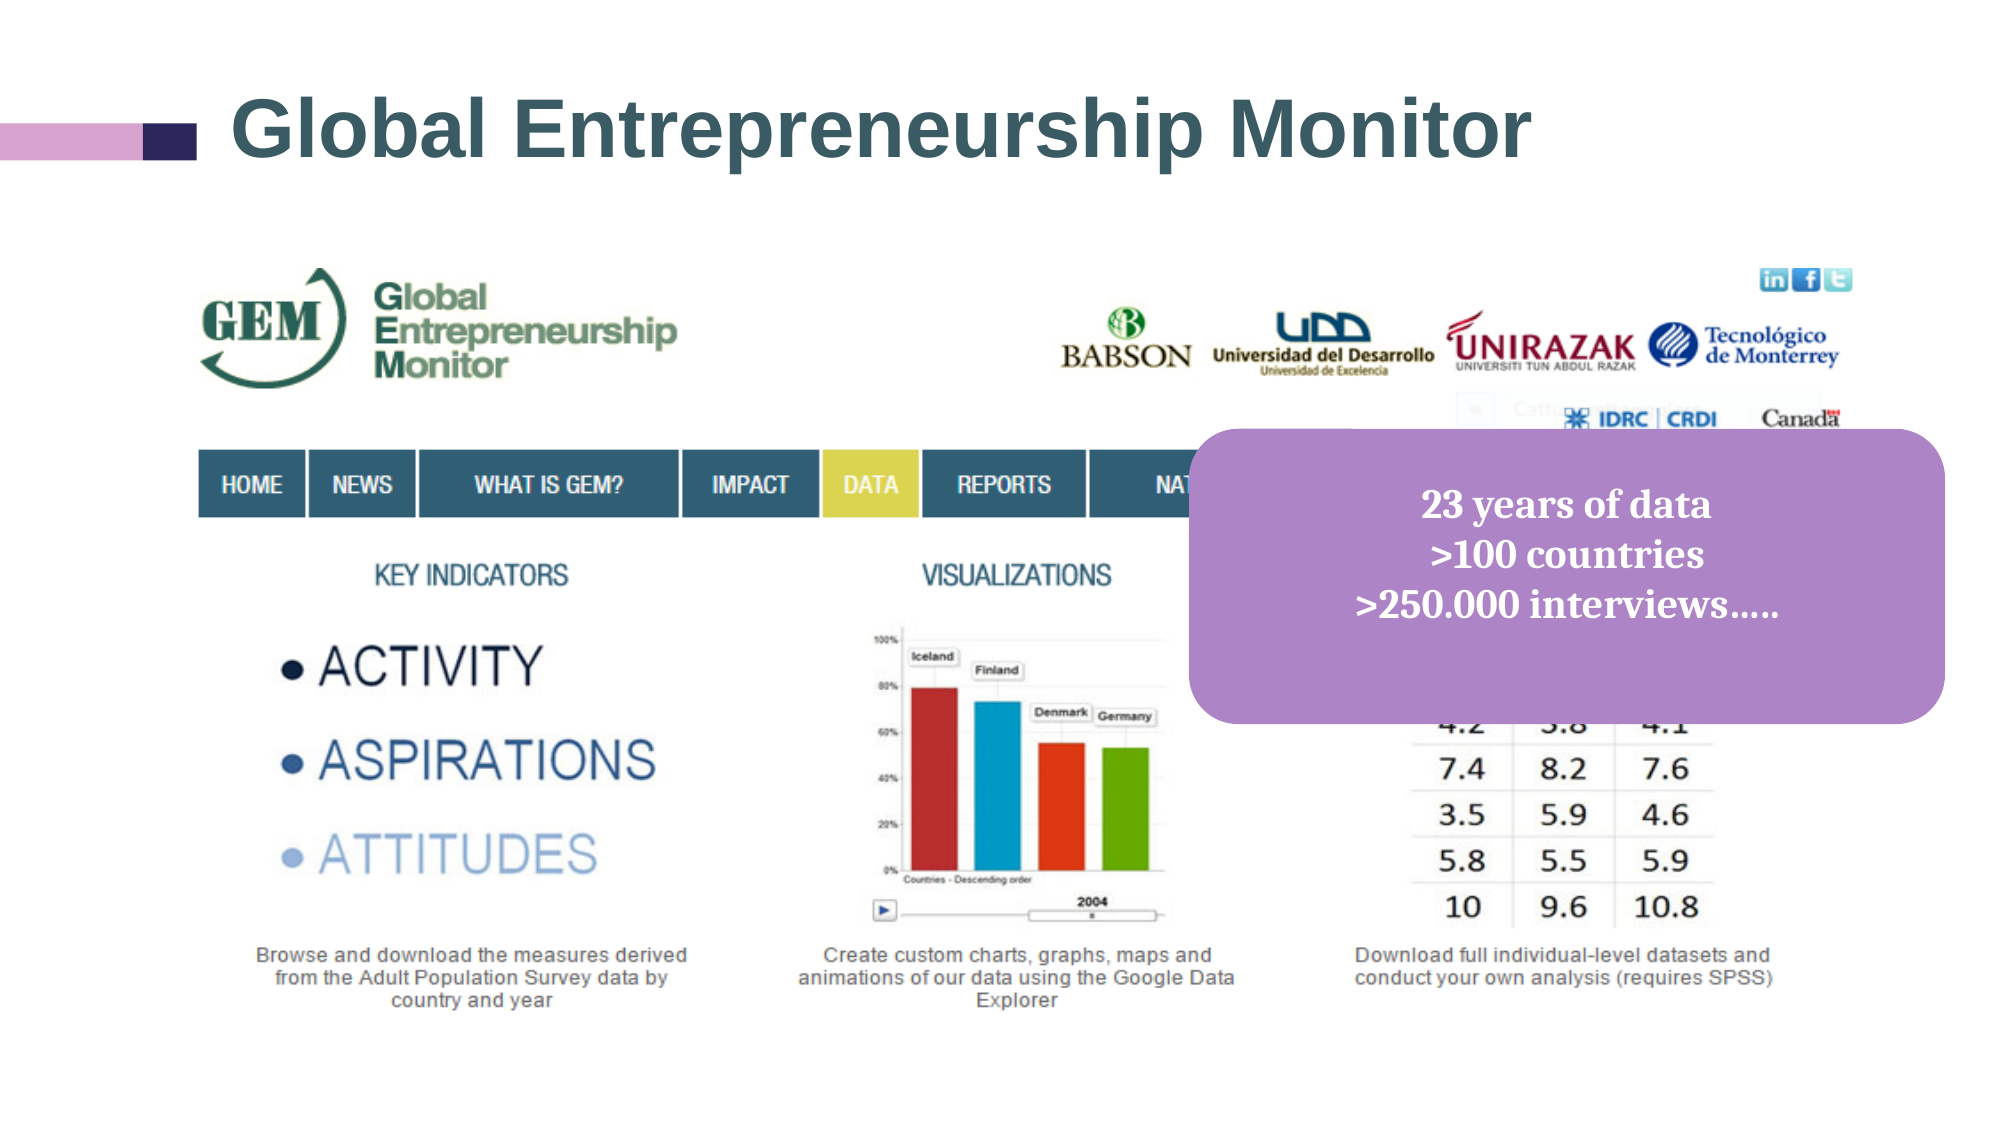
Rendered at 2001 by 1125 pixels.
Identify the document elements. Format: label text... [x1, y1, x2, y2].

title Global Entrepreneurship Monitor [215, 36, 2000, 225]
picture [7, 268, 1979, 1096]
